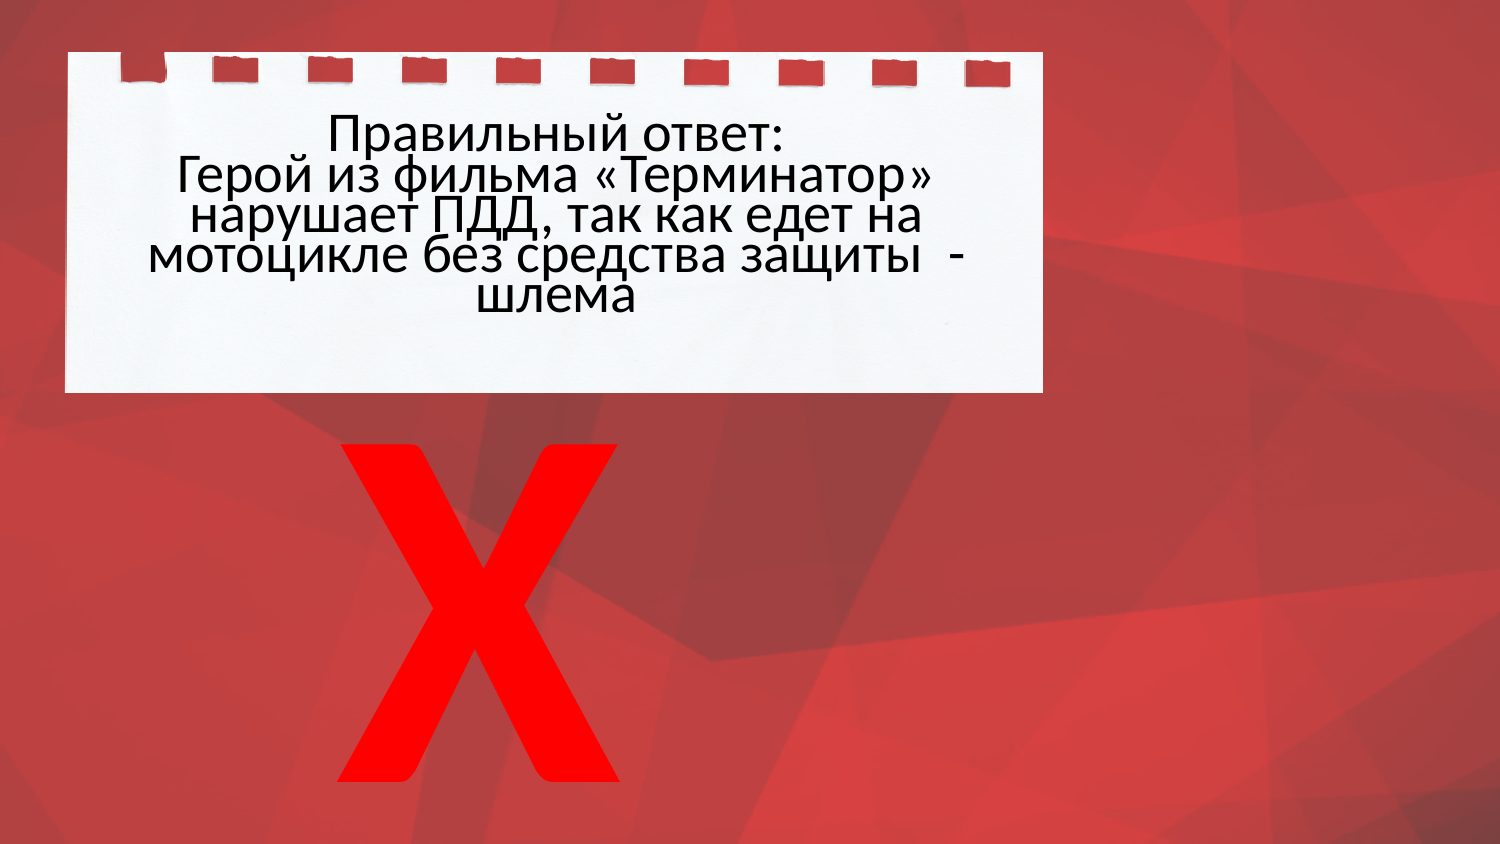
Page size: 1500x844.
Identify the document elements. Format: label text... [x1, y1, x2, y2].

text_box Х [328, 401, 774, 844]
text_box [0, 0, 1500, 844]
picture [64, 52, 1044, 393]
